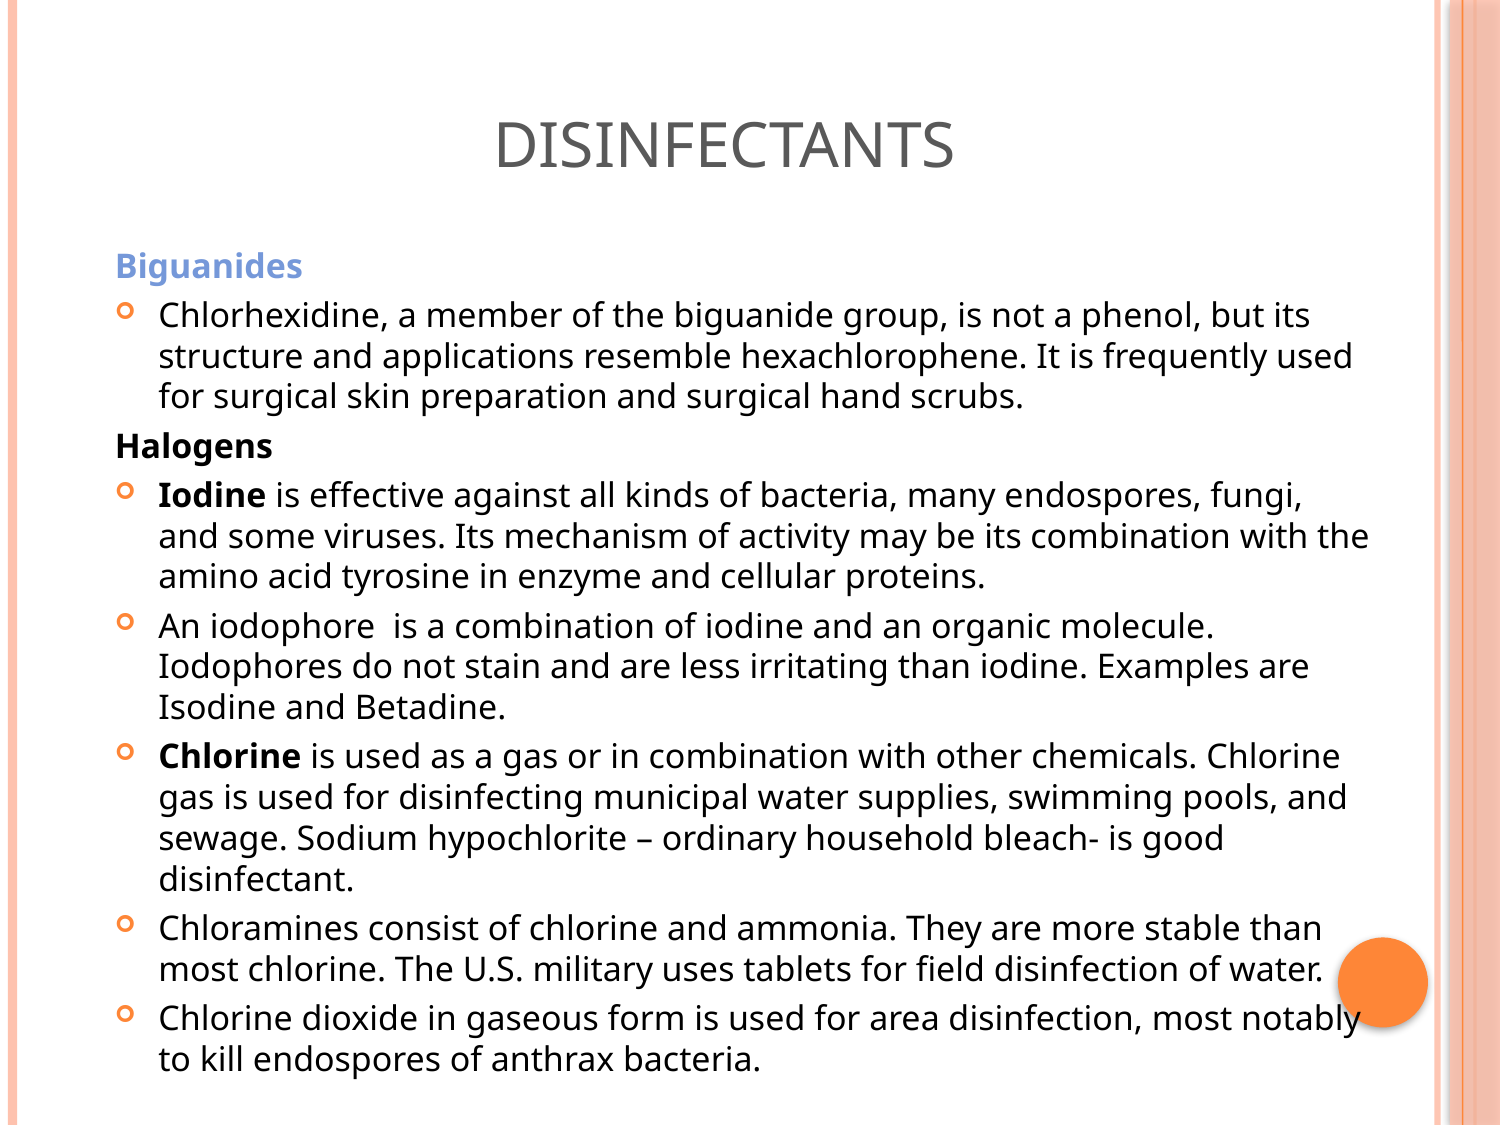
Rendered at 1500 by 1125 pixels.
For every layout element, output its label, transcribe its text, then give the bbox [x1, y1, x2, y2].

title DISINFECTANTS [75, 0, 1375, 188]
list Biguanides Chlorhexidine, a member of the biguanide group, is not a phenol, but its structure and applications resemble hexachlorophene. It is frequently used for surgical skin preparation and surgical hand scrubs. Halogens Iodine is effective against all kinds of bacteria, many endospores, fungi, and some viruses. Its mechanism of activity may be its combination with the amino acid tyrosine in enzyme and cellular proteins. An iodophore is a combination of iodine and an organic molecule. Iodophores do not stain and are less irritating than iodine. Examples are Isodine and Betadine. Chlorine is used as a gas or in combination with other chemicals. Chlorine gas is used for disinfecting municipal water supplies, swimming pools, and sewage. Sodium hypochlorite – ordinary household bleach- is good disinfectant. Chloramines consist of chlorine and ammonia. They are more stable than most chlorine. The U.S. military uses tablets for field disinfection of water. Chlorine dioxide in gaseous form is used for area disinfection, most notably to kill endospores of anthrax bacteria. [99, 187, 1388, 1100]
